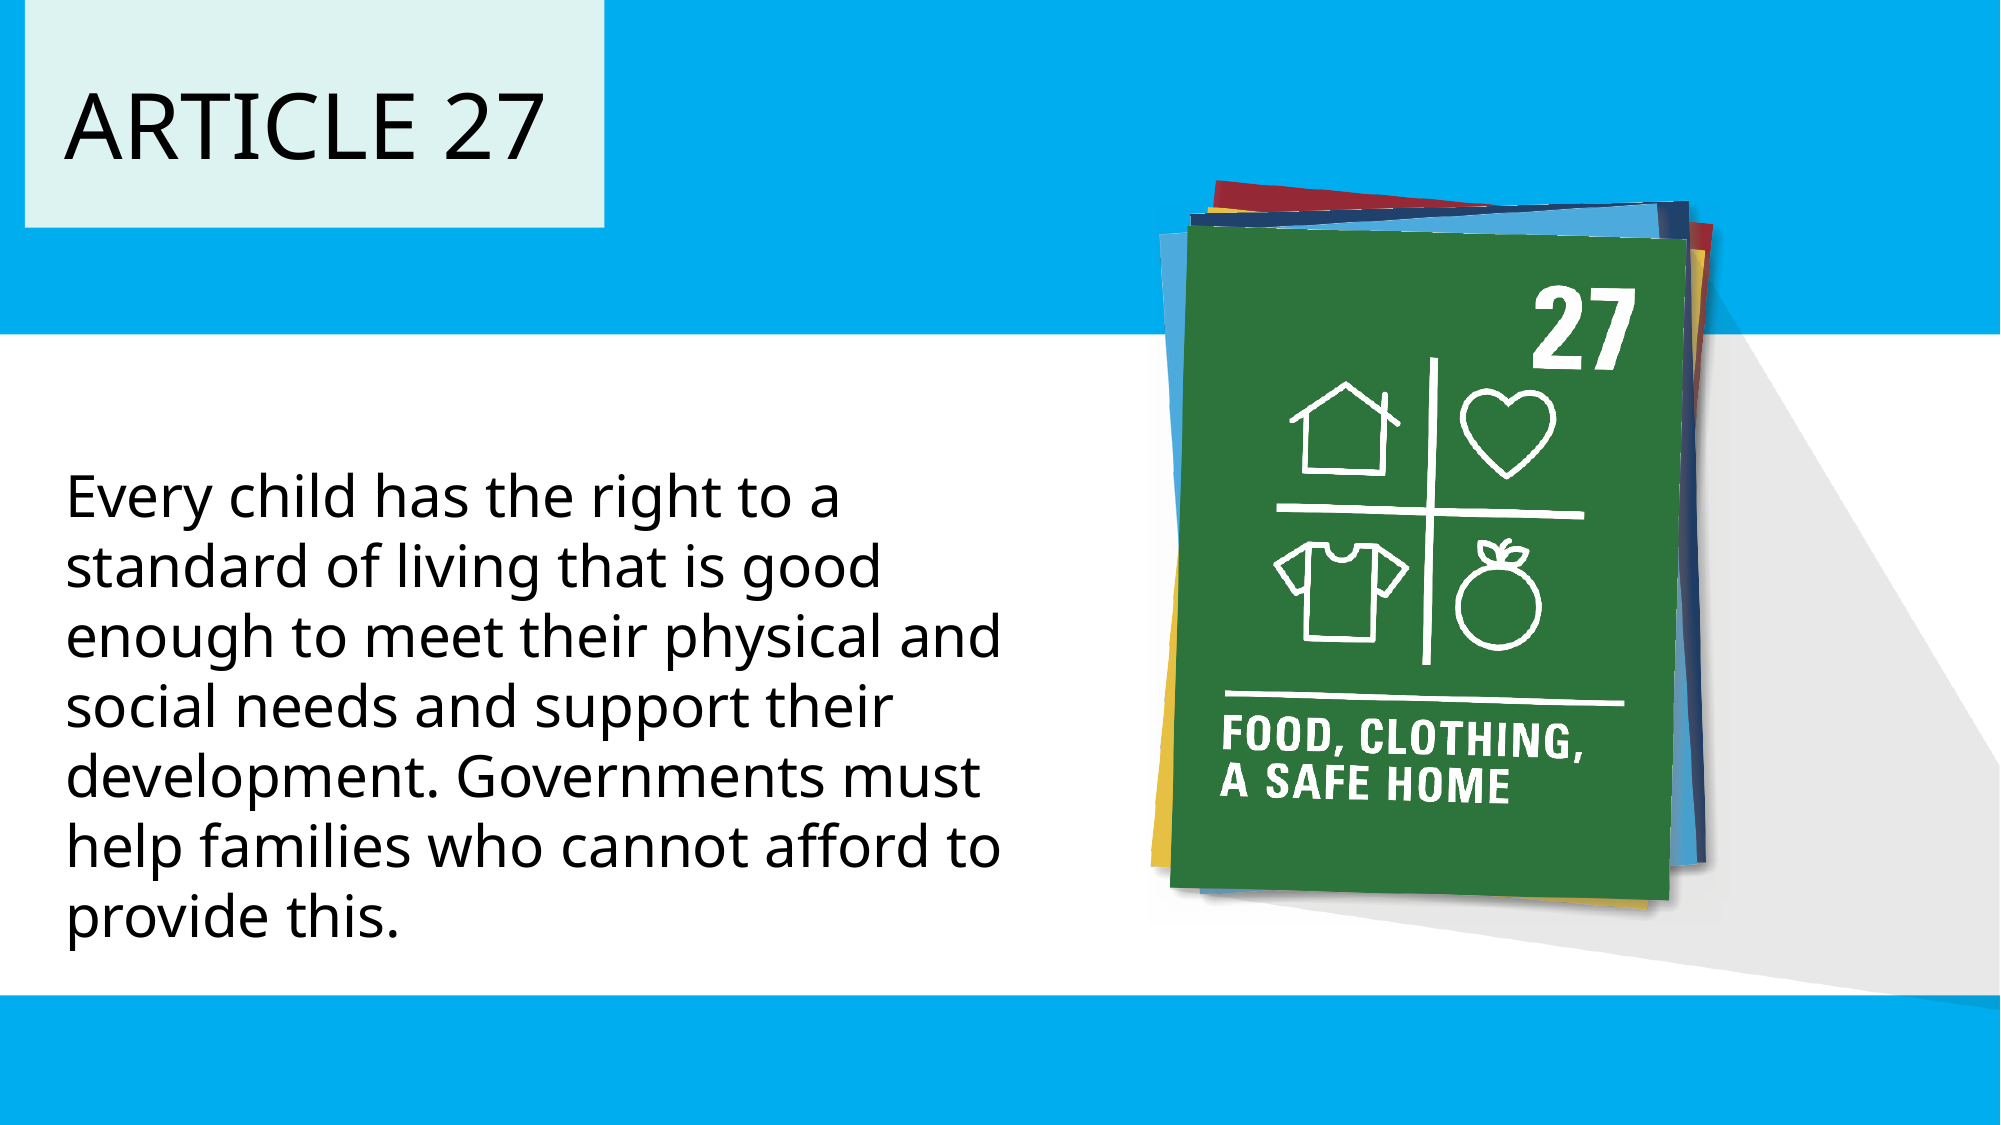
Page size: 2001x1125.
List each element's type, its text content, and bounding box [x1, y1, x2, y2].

text_box ARTICLE 27 [64, 80, 583, 191]
picture [1128, 181, 2000, 995]
text_box [24, 0, 605, 228]
text_box Every child has the right to a standard of living that is good enough to meet their physical and social needs and support their development. Governments must help families who cannot afford to provide this. [50, 444, 1085, 964]
text_box [0, 334, 1123, 996]
